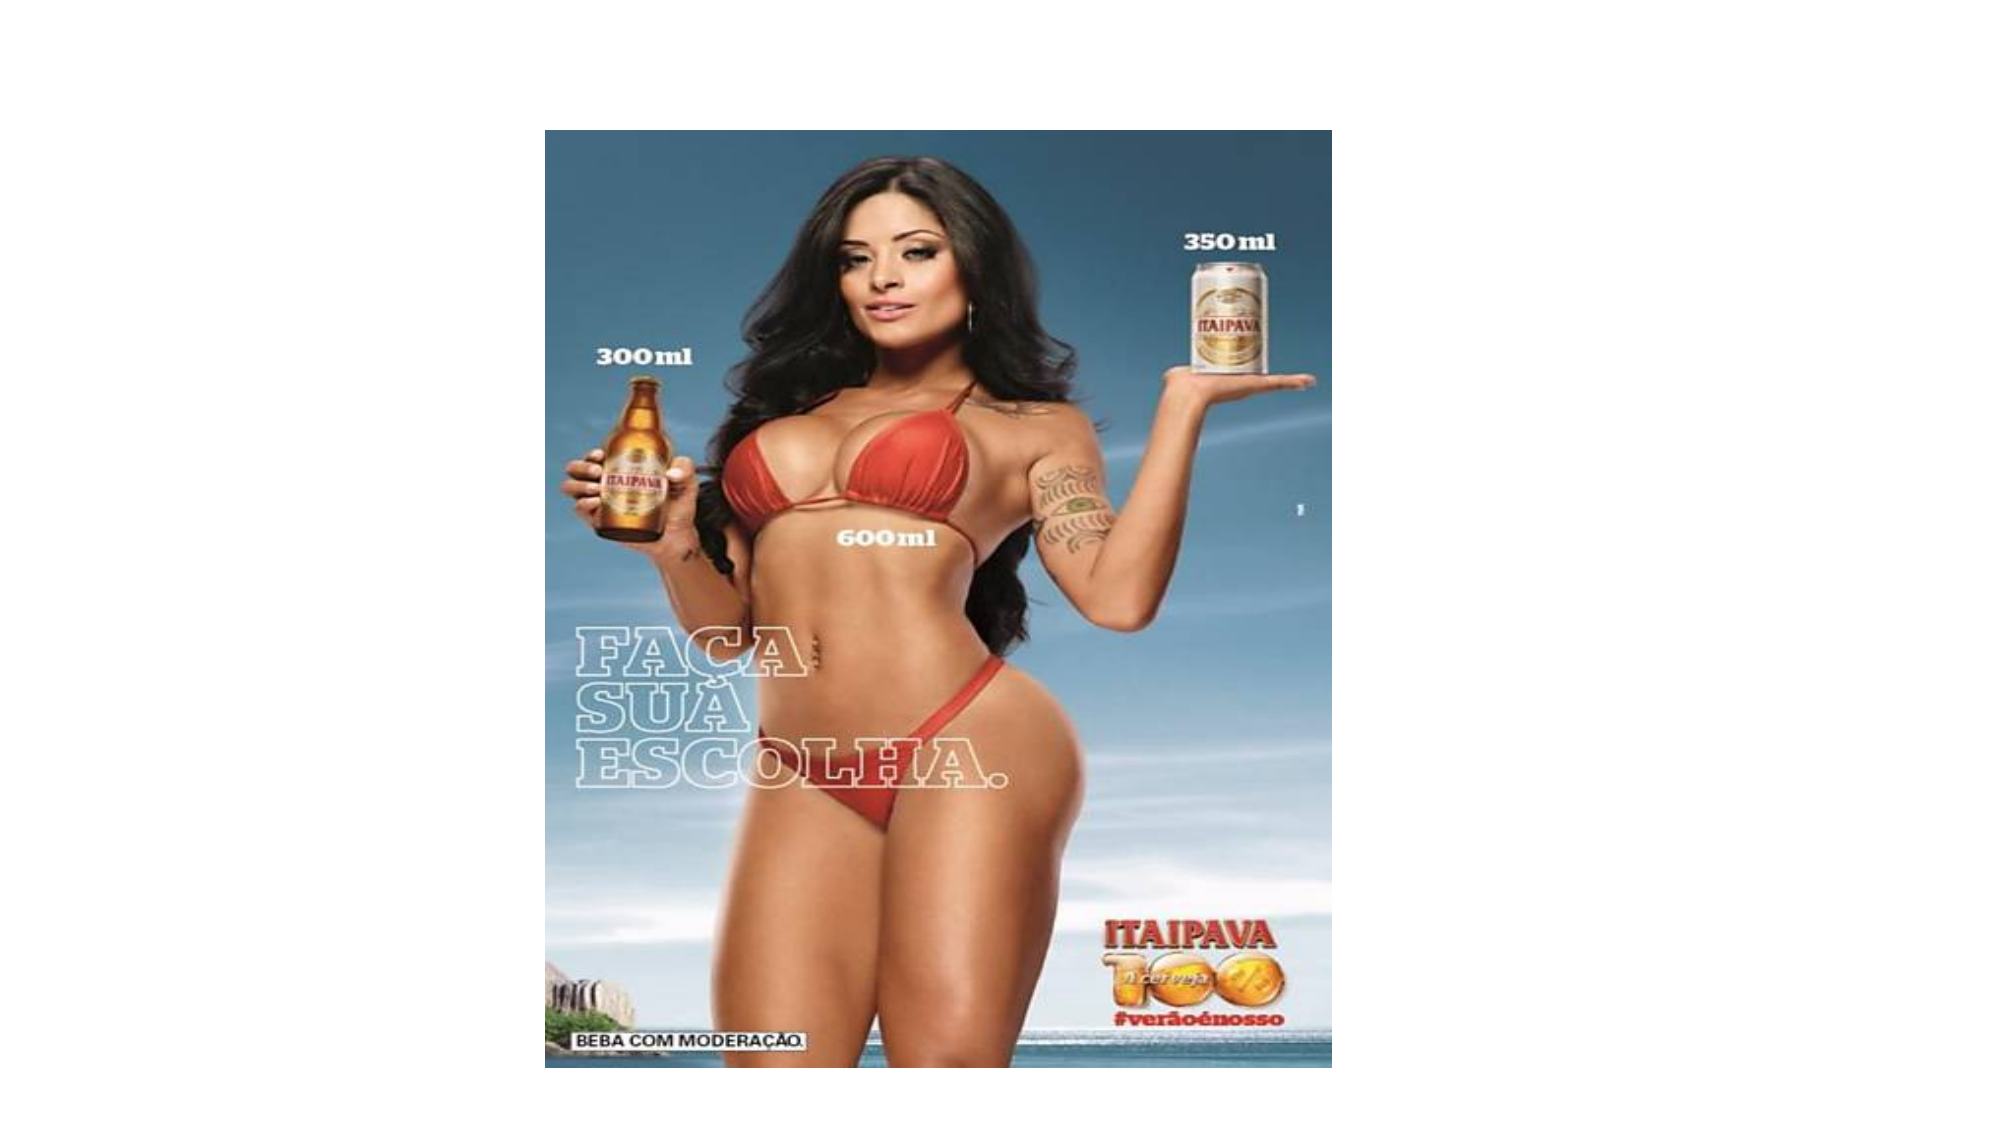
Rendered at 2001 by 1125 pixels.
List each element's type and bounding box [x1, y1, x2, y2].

picture [545, 130, 1332, 1068]
